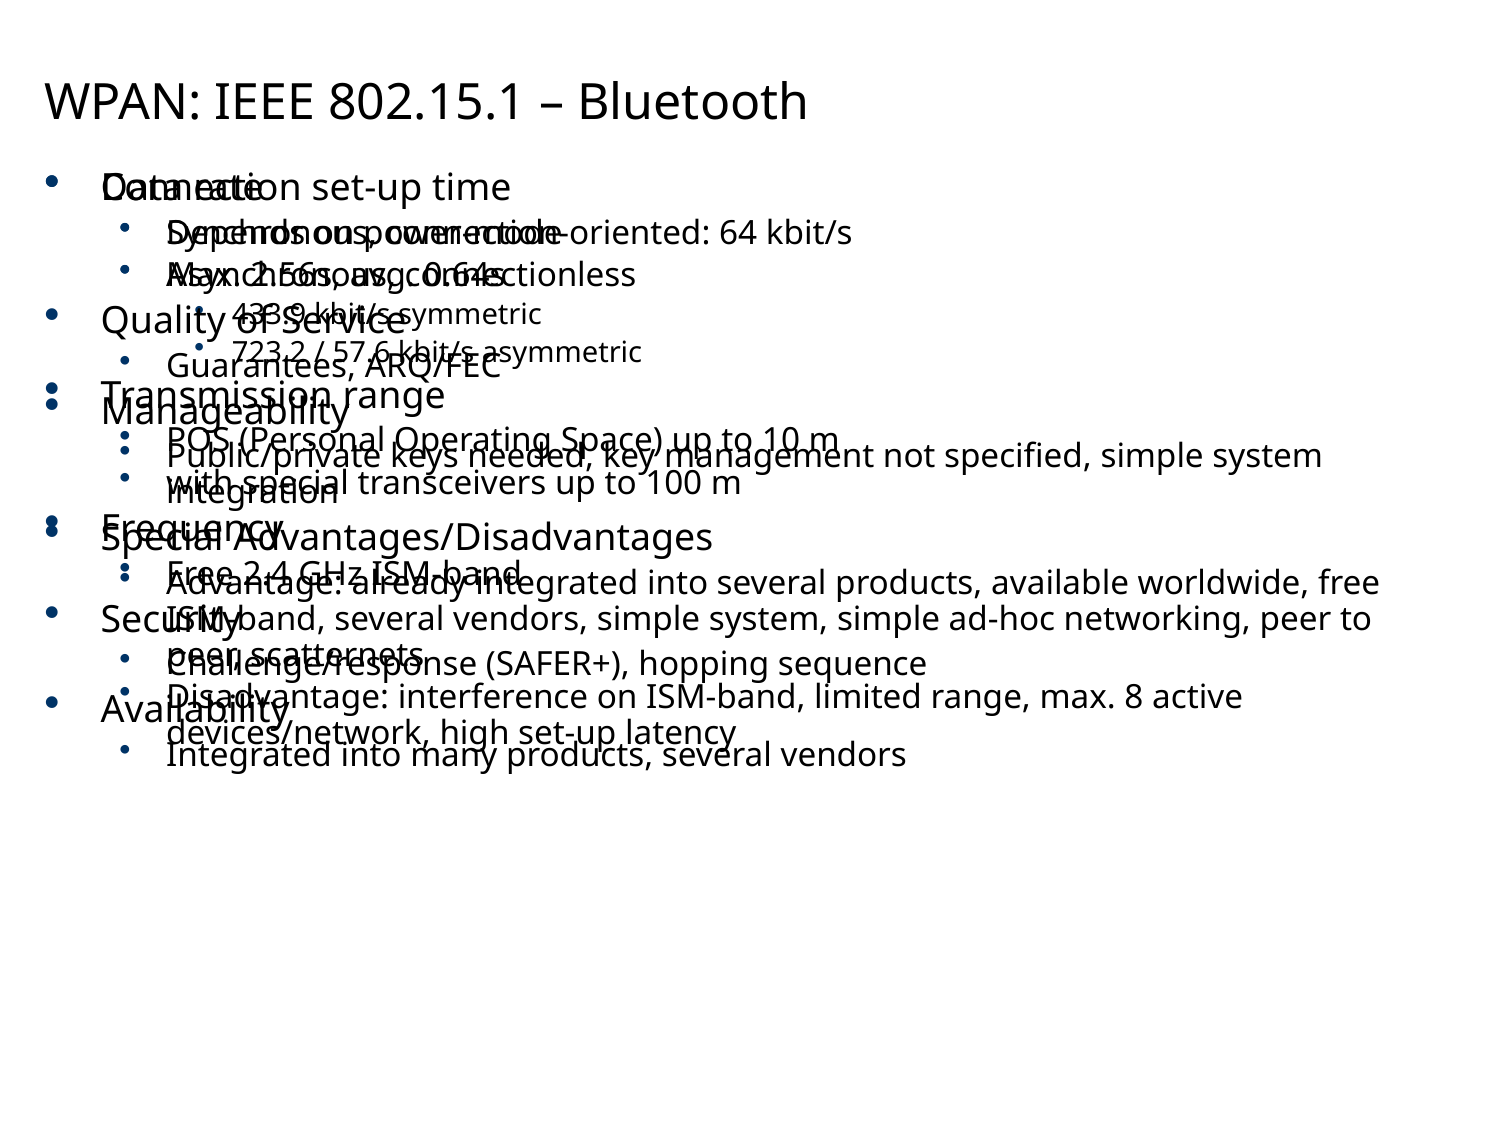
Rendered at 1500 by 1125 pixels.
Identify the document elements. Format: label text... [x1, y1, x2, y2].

list Connection set-up time Depends on power-mode Max. 2.56s, avg. 0.64s Quality of Service Guarantees, ARQ/FEC Manageability Public/private keys needed, key management not specified, simple system integration Special Advantages/Disadvantages Advantage: already integrated into several products, available worldwide, free ISM-band, several vendors, simple system, simple ad-hoc networking, peer to peer, scatternets Disadvantage: interference on ISM-band, limited range, max. 8 active devices/network, high set-up latency [29, 160, 1471, 1039]
title WPAN: IEEE 802.15.1 – Bluetooth [29, 0, 1022, 138]
